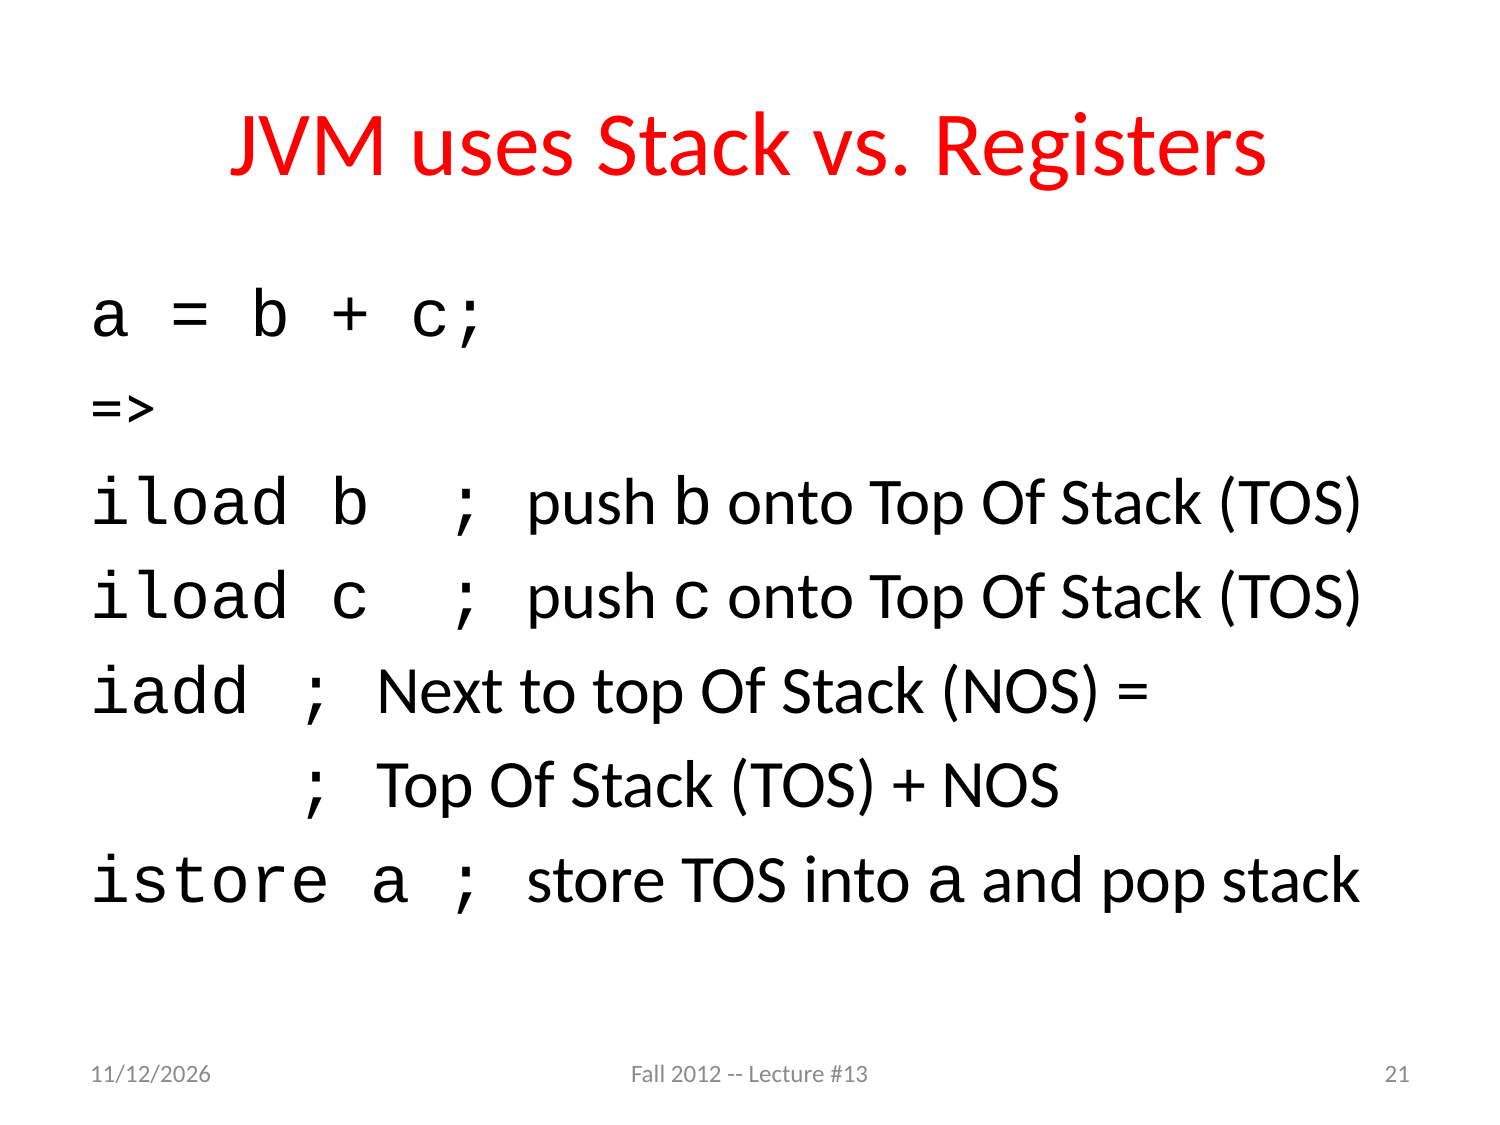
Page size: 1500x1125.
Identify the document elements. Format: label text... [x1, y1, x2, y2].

title JVM uses Stack vs. Registers [75, 45, 1425, 233]
slide_number 21 [1074, 1042, 1425, 1103]
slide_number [75, 1042, 425, 1103]
footer Fall 2012 -- Lecture #13 [512, 1042, 988, 1103]
list a = b + c; => iload b ; push b onto Top Of Stack (TOS) iload c ; push c onto Top Of Stack (TOS) iadd ; Next to top Of Stack (NOS) = ; Top Of Stack (TOS) + NOS istore a ; store TOS into a and pop stack [75, 262, 1425, 1005]
